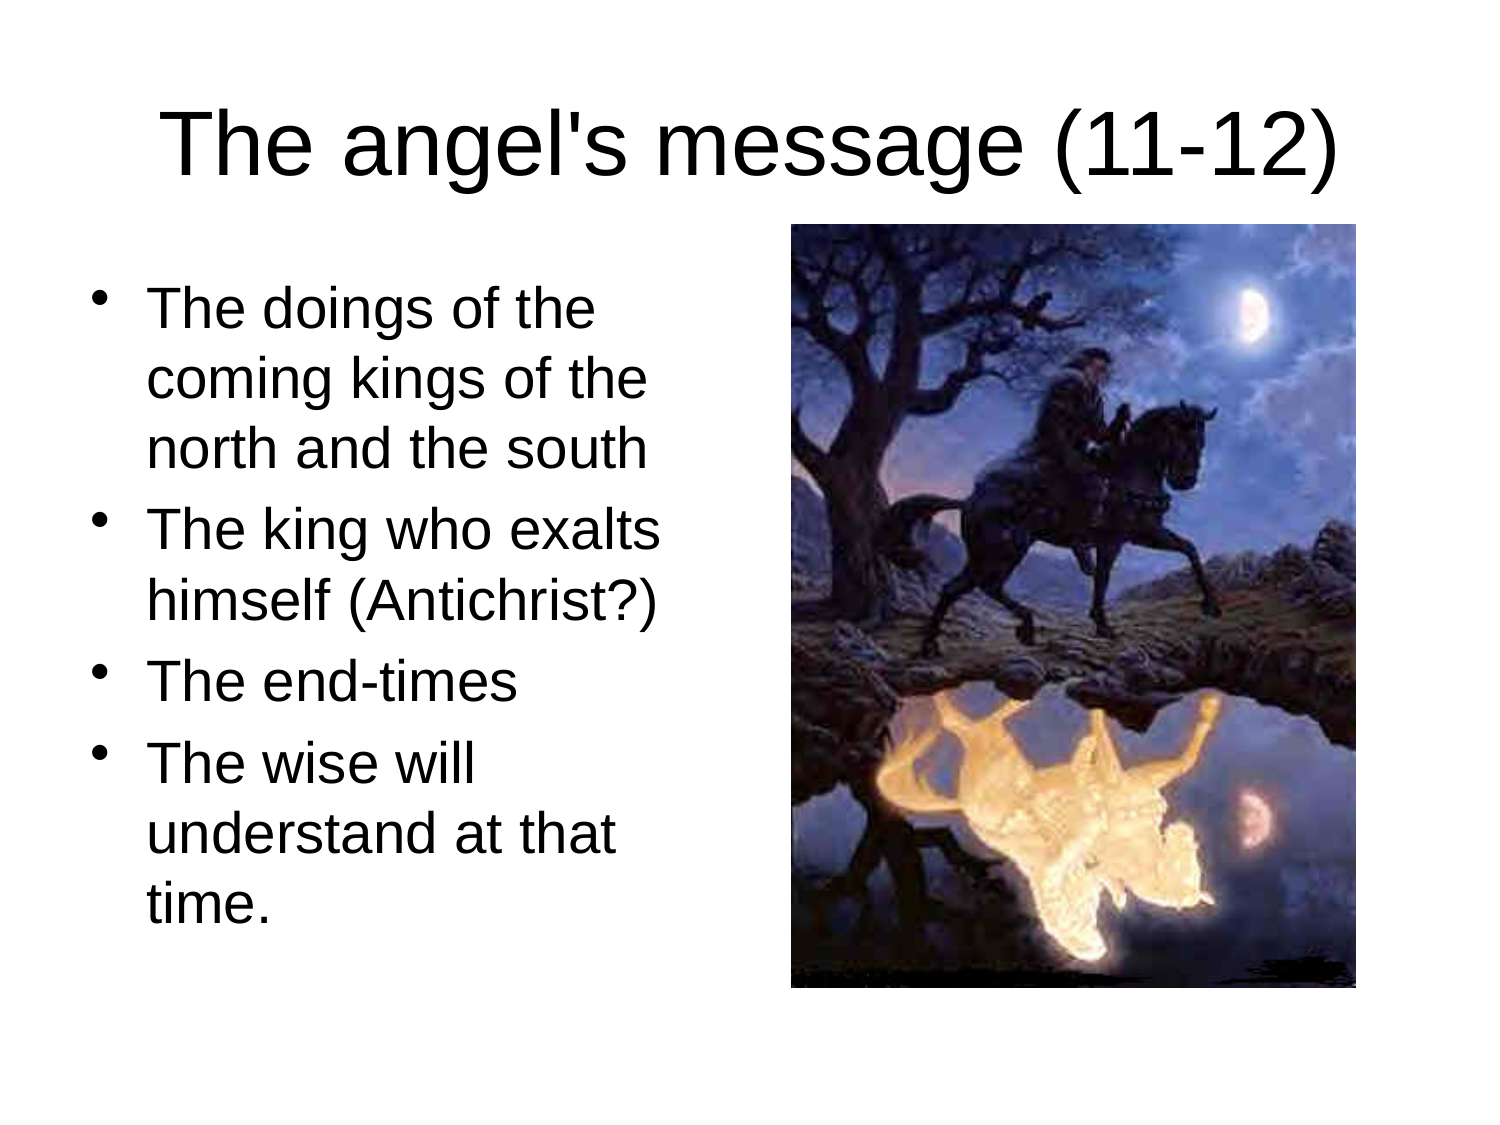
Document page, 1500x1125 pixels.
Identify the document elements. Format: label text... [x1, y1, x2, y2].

title The angel's message (11-12) [75, 45, 1425, 233]
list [791, 224, 1356, 988]
list The doings of the coming kings of the north and the south The king who exalts himself (Antichrist?) The end-times The wise will understand at that time. [75, 262, 738, 1005]
